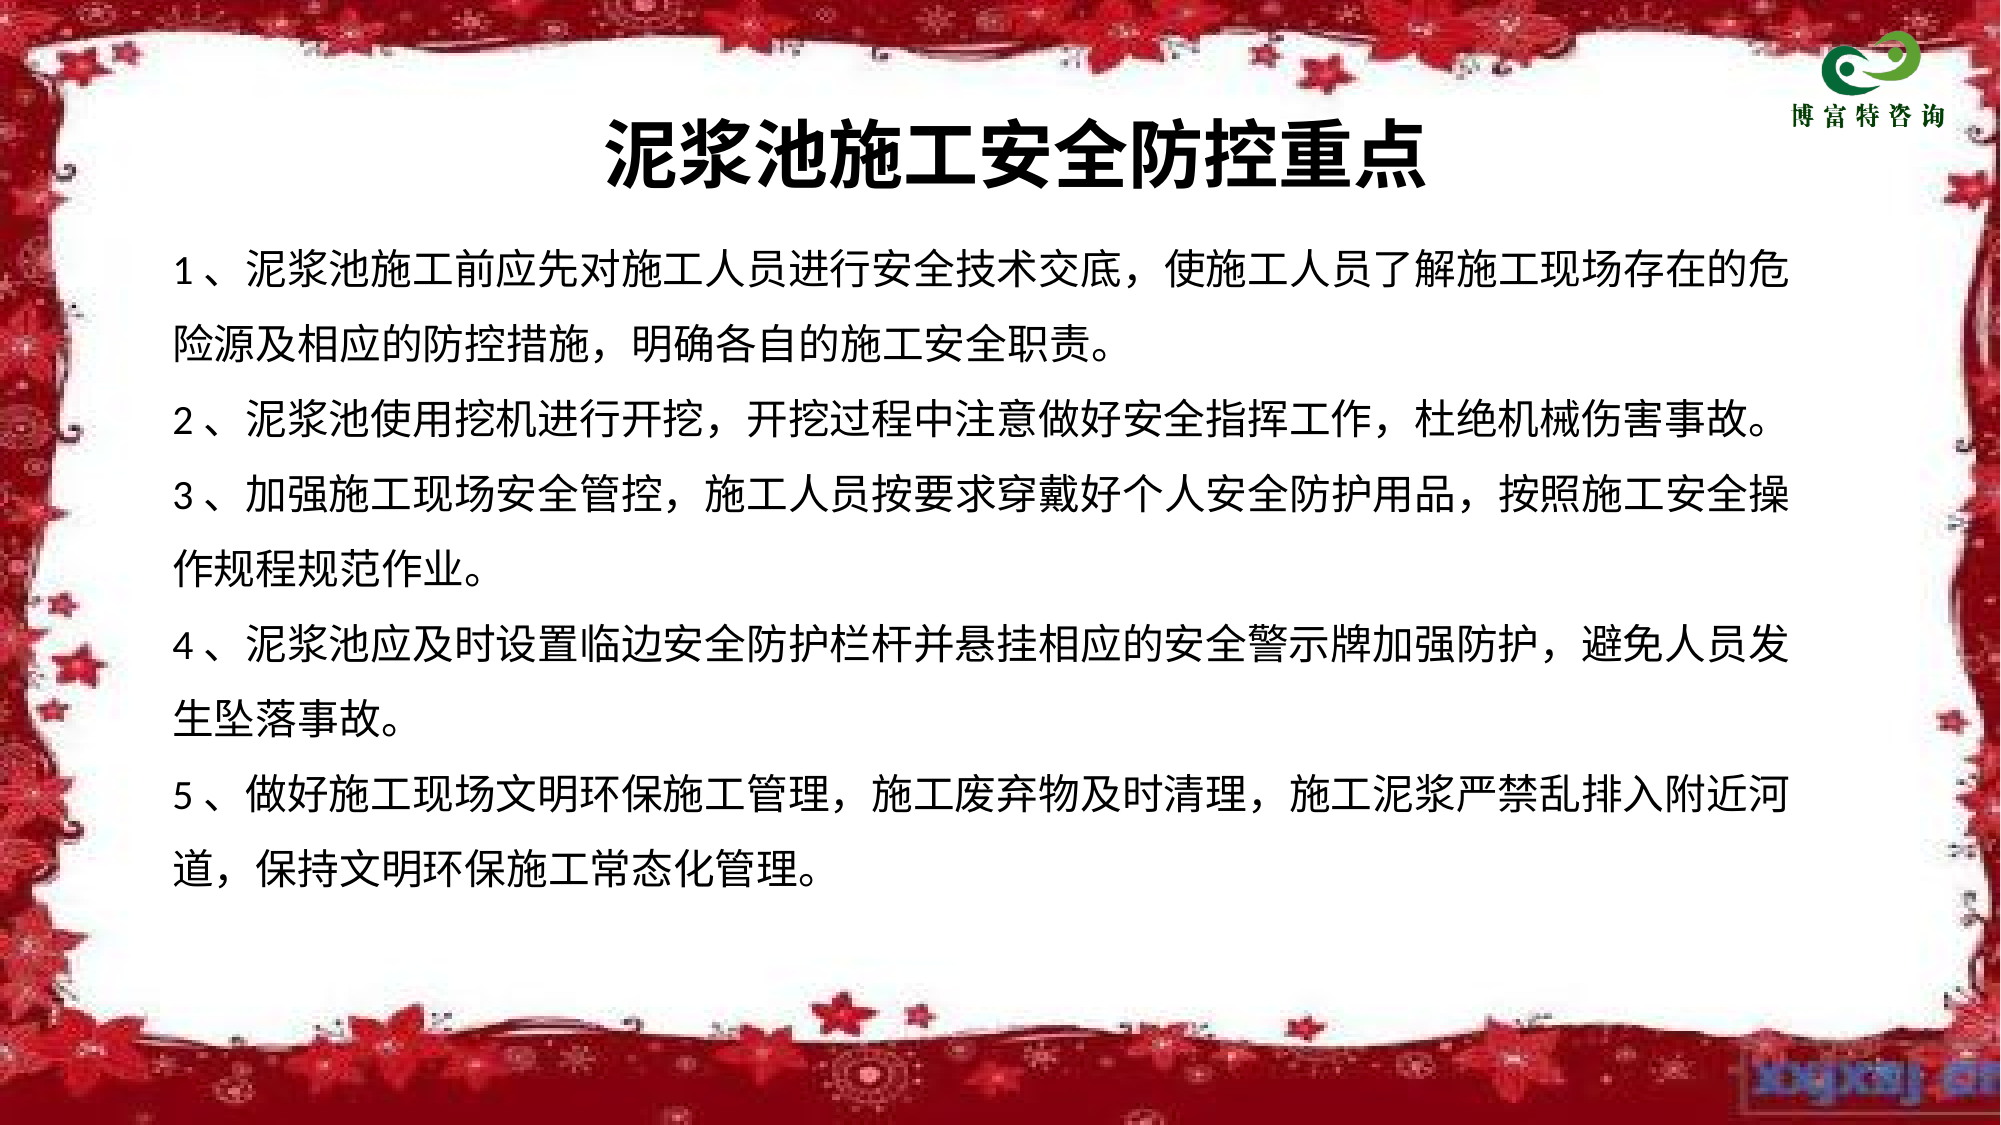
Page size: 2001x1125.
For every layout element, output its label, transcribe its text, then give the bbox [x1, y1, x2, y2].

text_box 1、泥浆池施工前应先对施工人员进行安全技术交底，使施工人员了解施工现场存在的危险源及相应的防控措施，明确各自的施工安全职责。 2、泥浆池使用挖机进行开挖，开挖过程中注意做好安全指挥工作，杜绝机械伤害事故。 3、加强施工现场安全管控，施工人员按要求穿戴好个人安全防护用品，按照施工安全操作规程规范作业。 4、泥浆池应及时设置临边安全防护栏杆并悬挂相应的安全警示牌加强防护，避免人员发生坠落事故。 5、做好施工现场文明环保施工管理，施工废弃物及时清理，施工泥浆严禁乱排入附近河道，保持文明环保施工常态化管理。 [157, 210, 1843, 900]
text_box 泥浆池施工安全防控重点 [588, 99, 1488, 205]
picture [0, 0, 2001, 1125]
